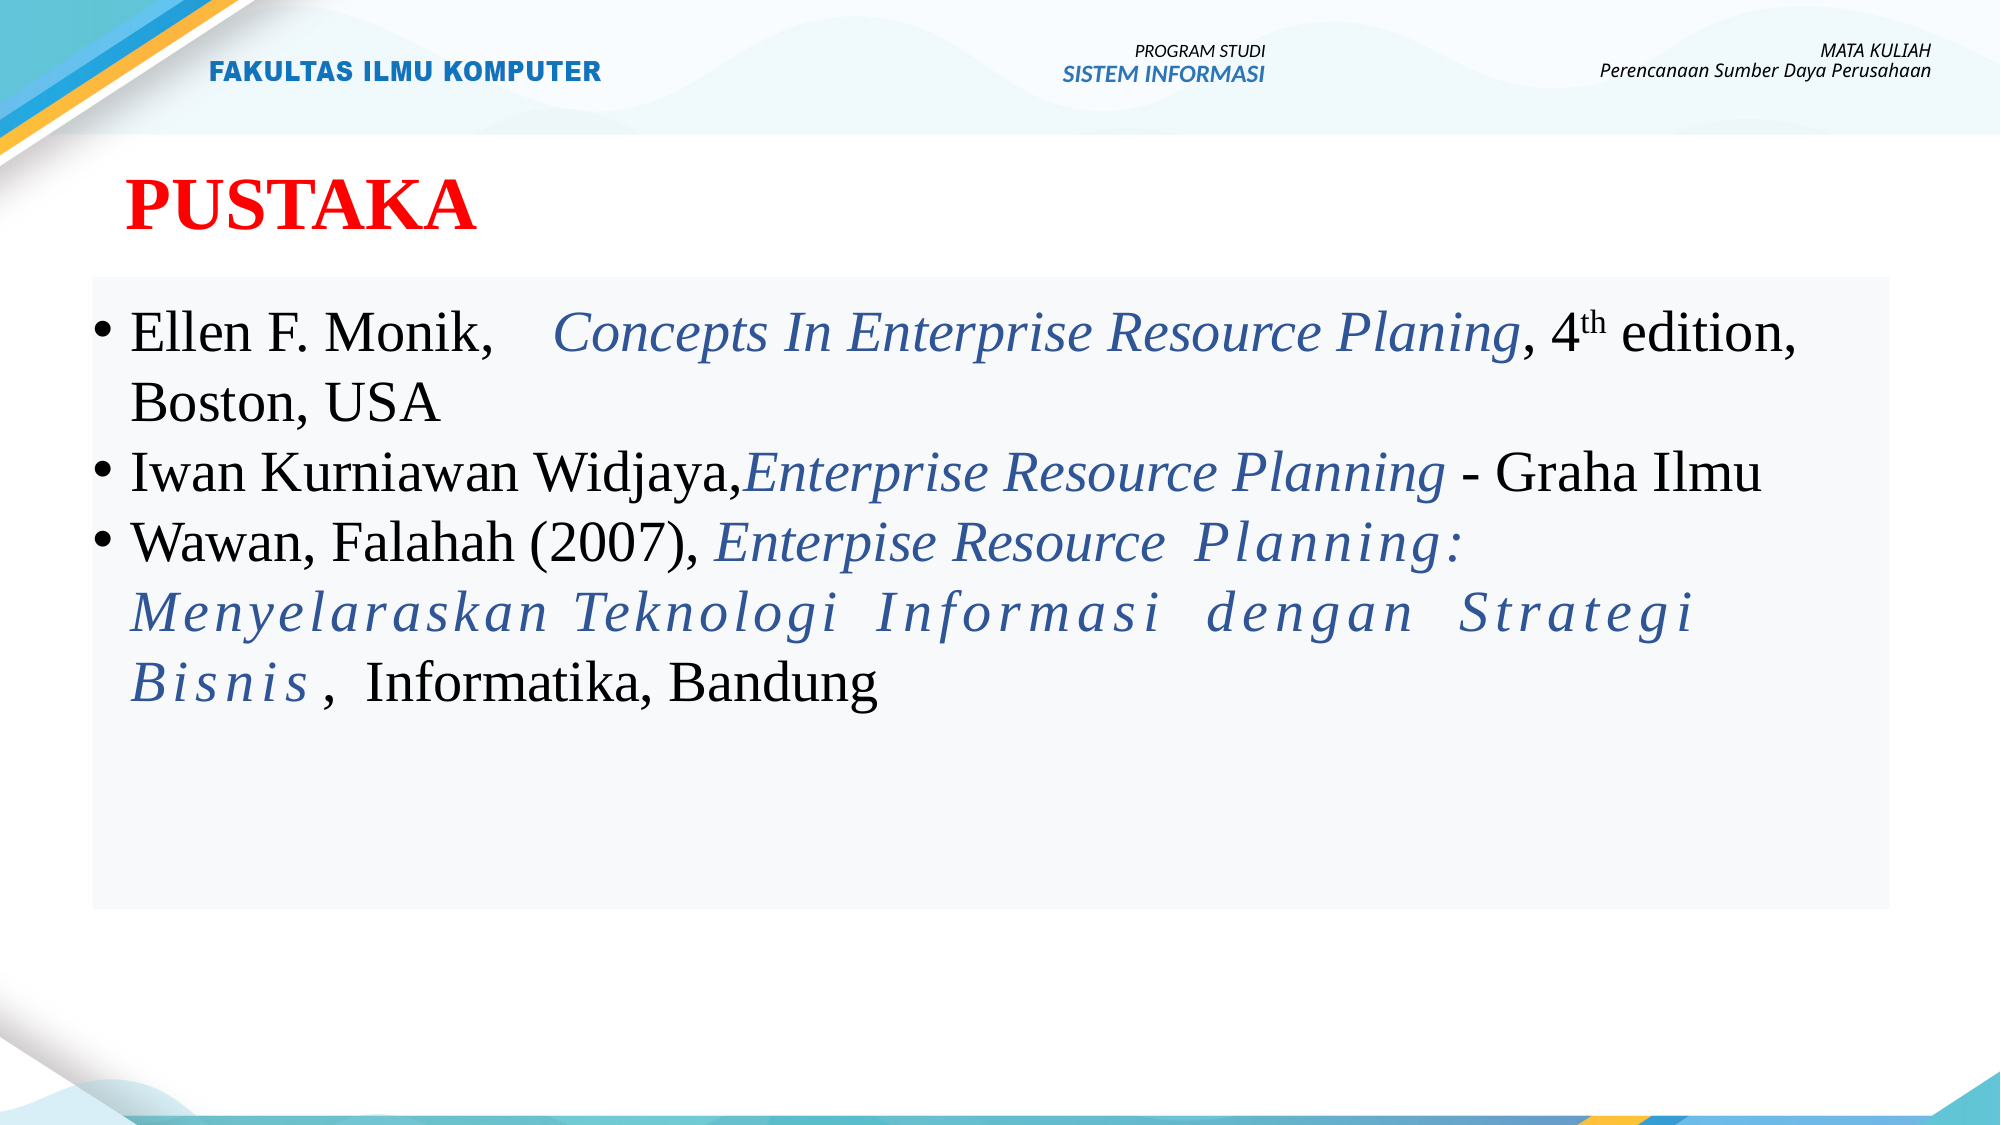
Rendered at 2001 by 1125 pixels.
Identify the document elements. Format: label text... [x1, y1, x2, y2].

picture [0, 0, 2000, 1125]
text_box MATA KULIAH Perencanaan Sumber Daya Perusahaan [1451, 33, 1947, 118]
text_box PROGRAM STUDI SISTEM INFORMASI [904, 33, 1281, 118]
list Ellen F. Monik, Concepts In Enterprise Resource Planing, 4th edition, Boston, USA Iwan Kurniawan Widjaya,Enterprise Resource Planning - Graha Ilmu Wawan, Falahah (2007), Enterpise Resource Planning: Menyelaraskan Teknologi Informasi dengan Strategi Bisnis , Informatika, Bandung [92, 276, 1890, 909]
title PUSTAKA [110, 138, 989, 272]
